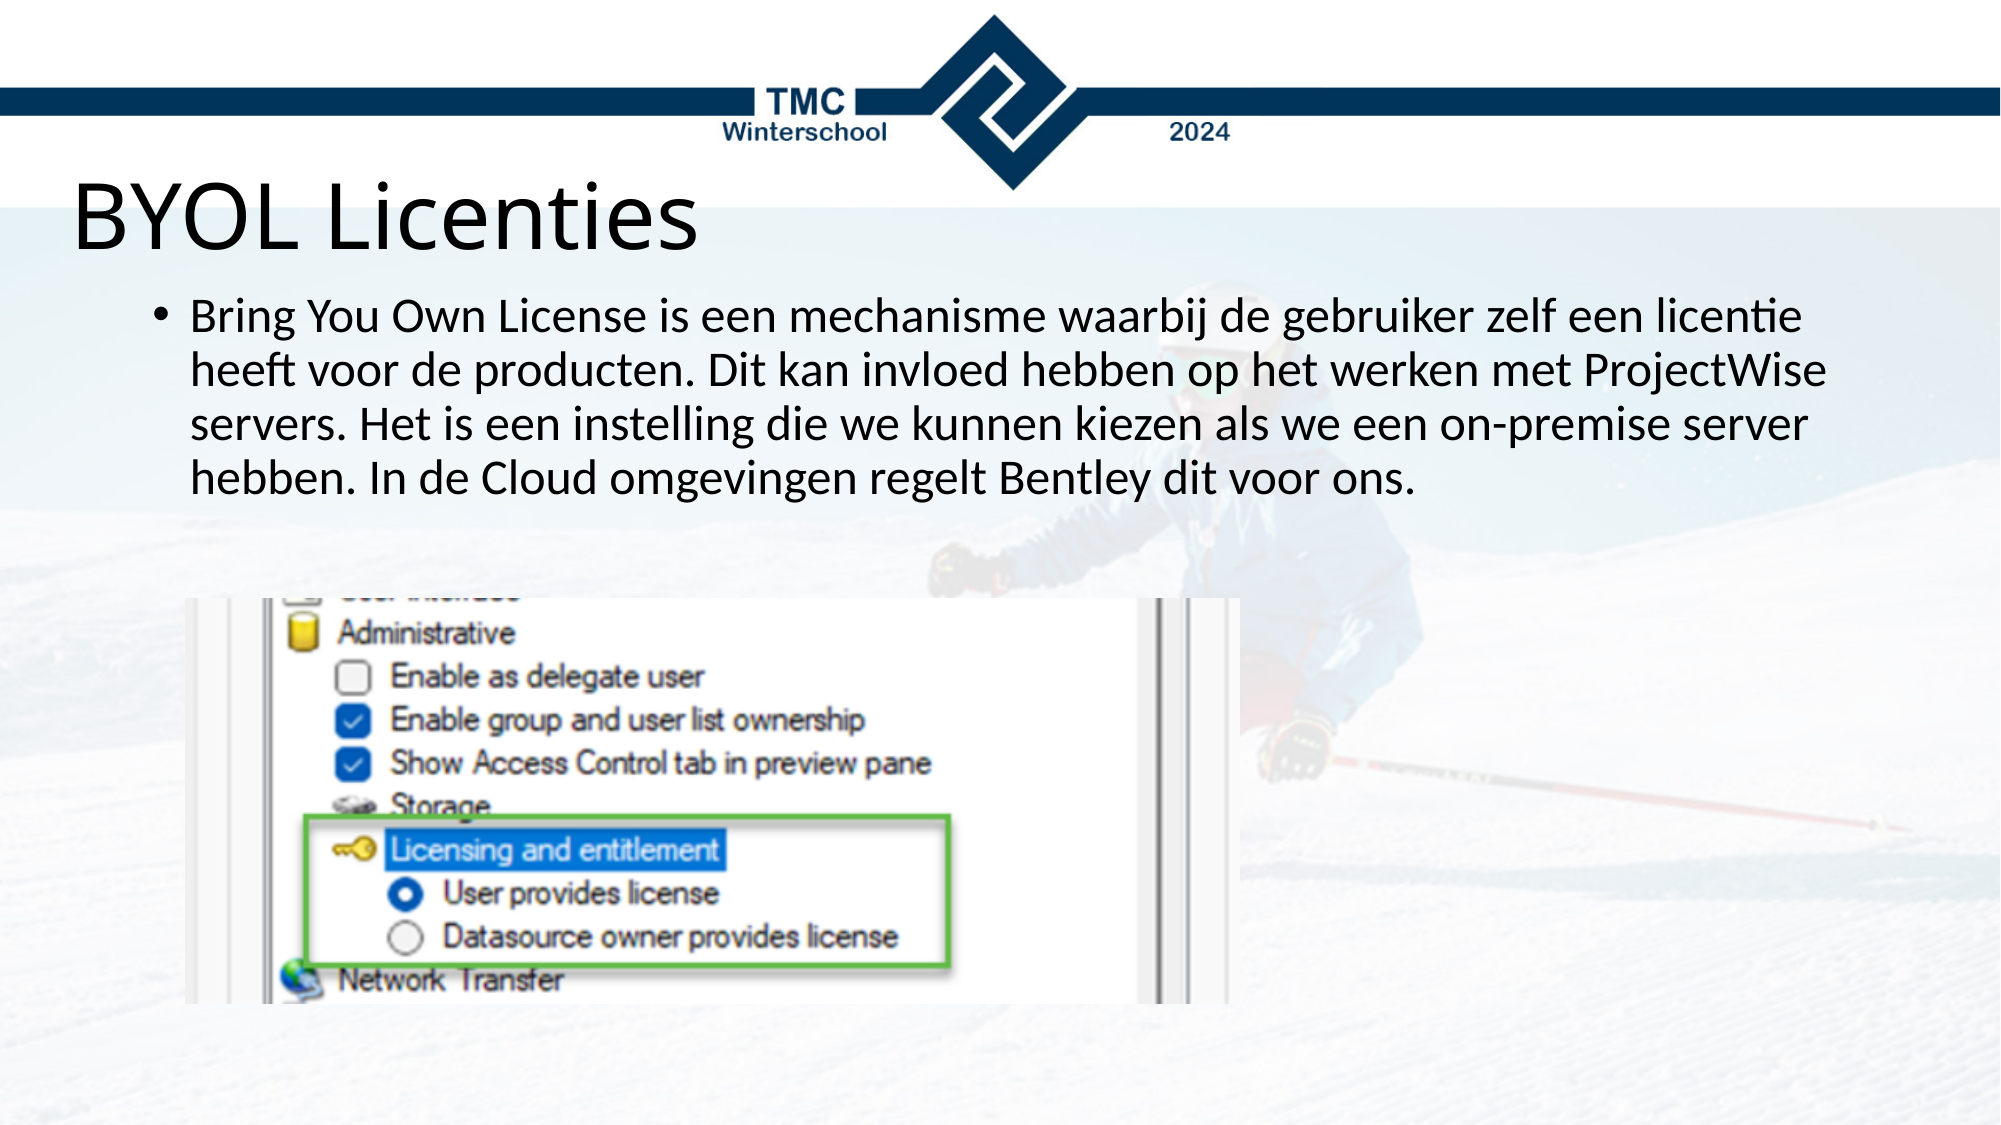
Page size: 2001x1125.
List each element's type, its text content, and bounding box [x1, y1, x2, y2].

title BYOL Licenties [55, 110, 1781, 329]
picture [0, 0, 2001, 1125]
list Bring You Own License is een mechanisme waarbij de gebruiker zelf een licentie heeft voor de producten. Dit kan invloed hebben op het werken met ProjectWise servers. Het is een instelling die we kunnen kiezen als we een on-premise server hebben. In de Cloud omgevingen regelt Bentley dit voor ons. [137, 282, 1863, 587]
